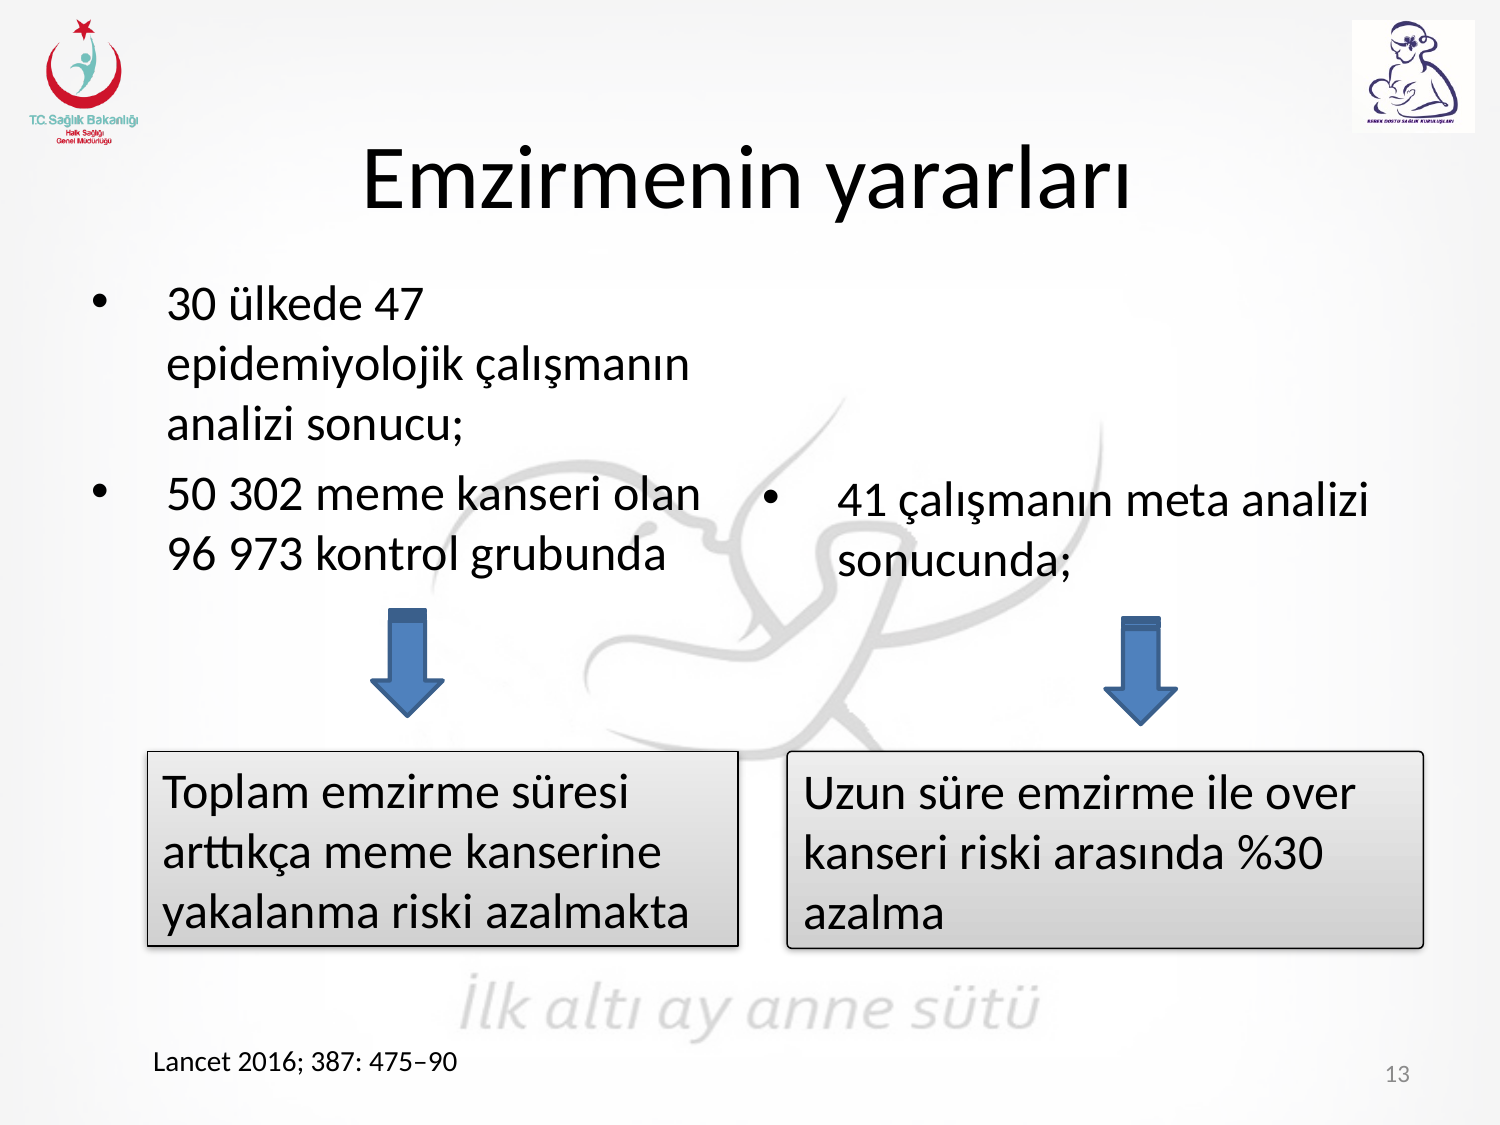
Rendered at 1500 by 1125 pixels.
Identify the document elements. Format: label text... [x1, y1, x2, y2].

text_box [370, 608, 445, 719]
title Emzirmenin yararları [73, 78, 1424, 266]
text_box [738, 266, 1400, 552]
picture [1352, 20, 1475, 133]
text_box Toplam emzirme süresi arttıkça meme kanserine yakalanma riski azalmakta [147, 751, 739, 947]
slide_number 13 [1074, 1042, 1425, 1103]
text_box Uzun süre emzirme ile over kanseri riski arasında %30 azalma [786, 750, 1425, 950]
list 41 çalışmanın meta analizi sonucunda; [747, 383, 1424, 663]
text_box [1103, 616, 1179, 727]
list 30 ülkede 47 epidemiyolojik çalışmanın analizi sonucu; 50 302 meme kanseri olan 96 973 kontrol grubunda [76, 262, 738, 556]
picture [29, 19, 138, 145]
text_box Lancet 2016; 387: 475–90 [138, 1034, 479, 1085]
